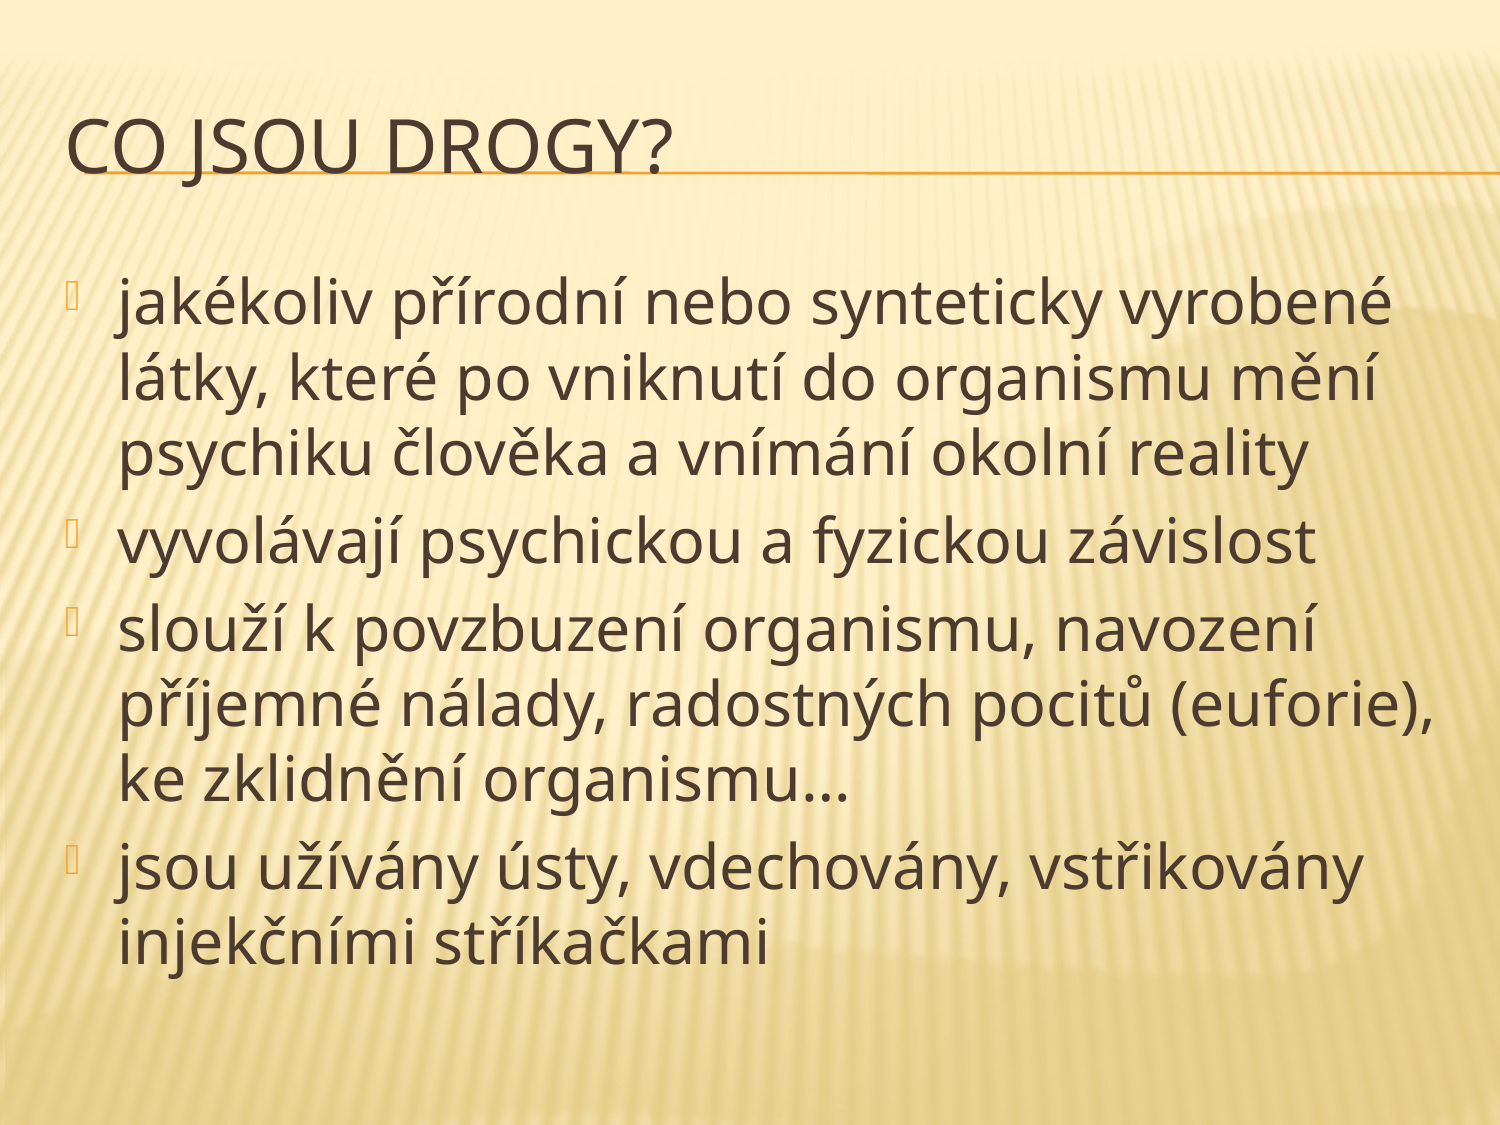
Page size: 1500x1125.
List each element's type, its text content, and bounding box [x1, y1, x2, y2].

list jakékoliv přírodní nebo synteticky vyrobené látky, které po vniknutí do organismu mění psychiku člověka a vnímání okolní reality vyvolávají psychickou a fyzickou závislost slouží k povzbuzení organismu, navození příjemné nálady, radostných pocitů (euforie), ke zklidnění organismu… jsou užívány ústy, vdechovány, vstřikovány injekčními stříkačkami [50, 254, 1475, 998]
title Co jsou drogy? [50, 75, 1475, 213]
